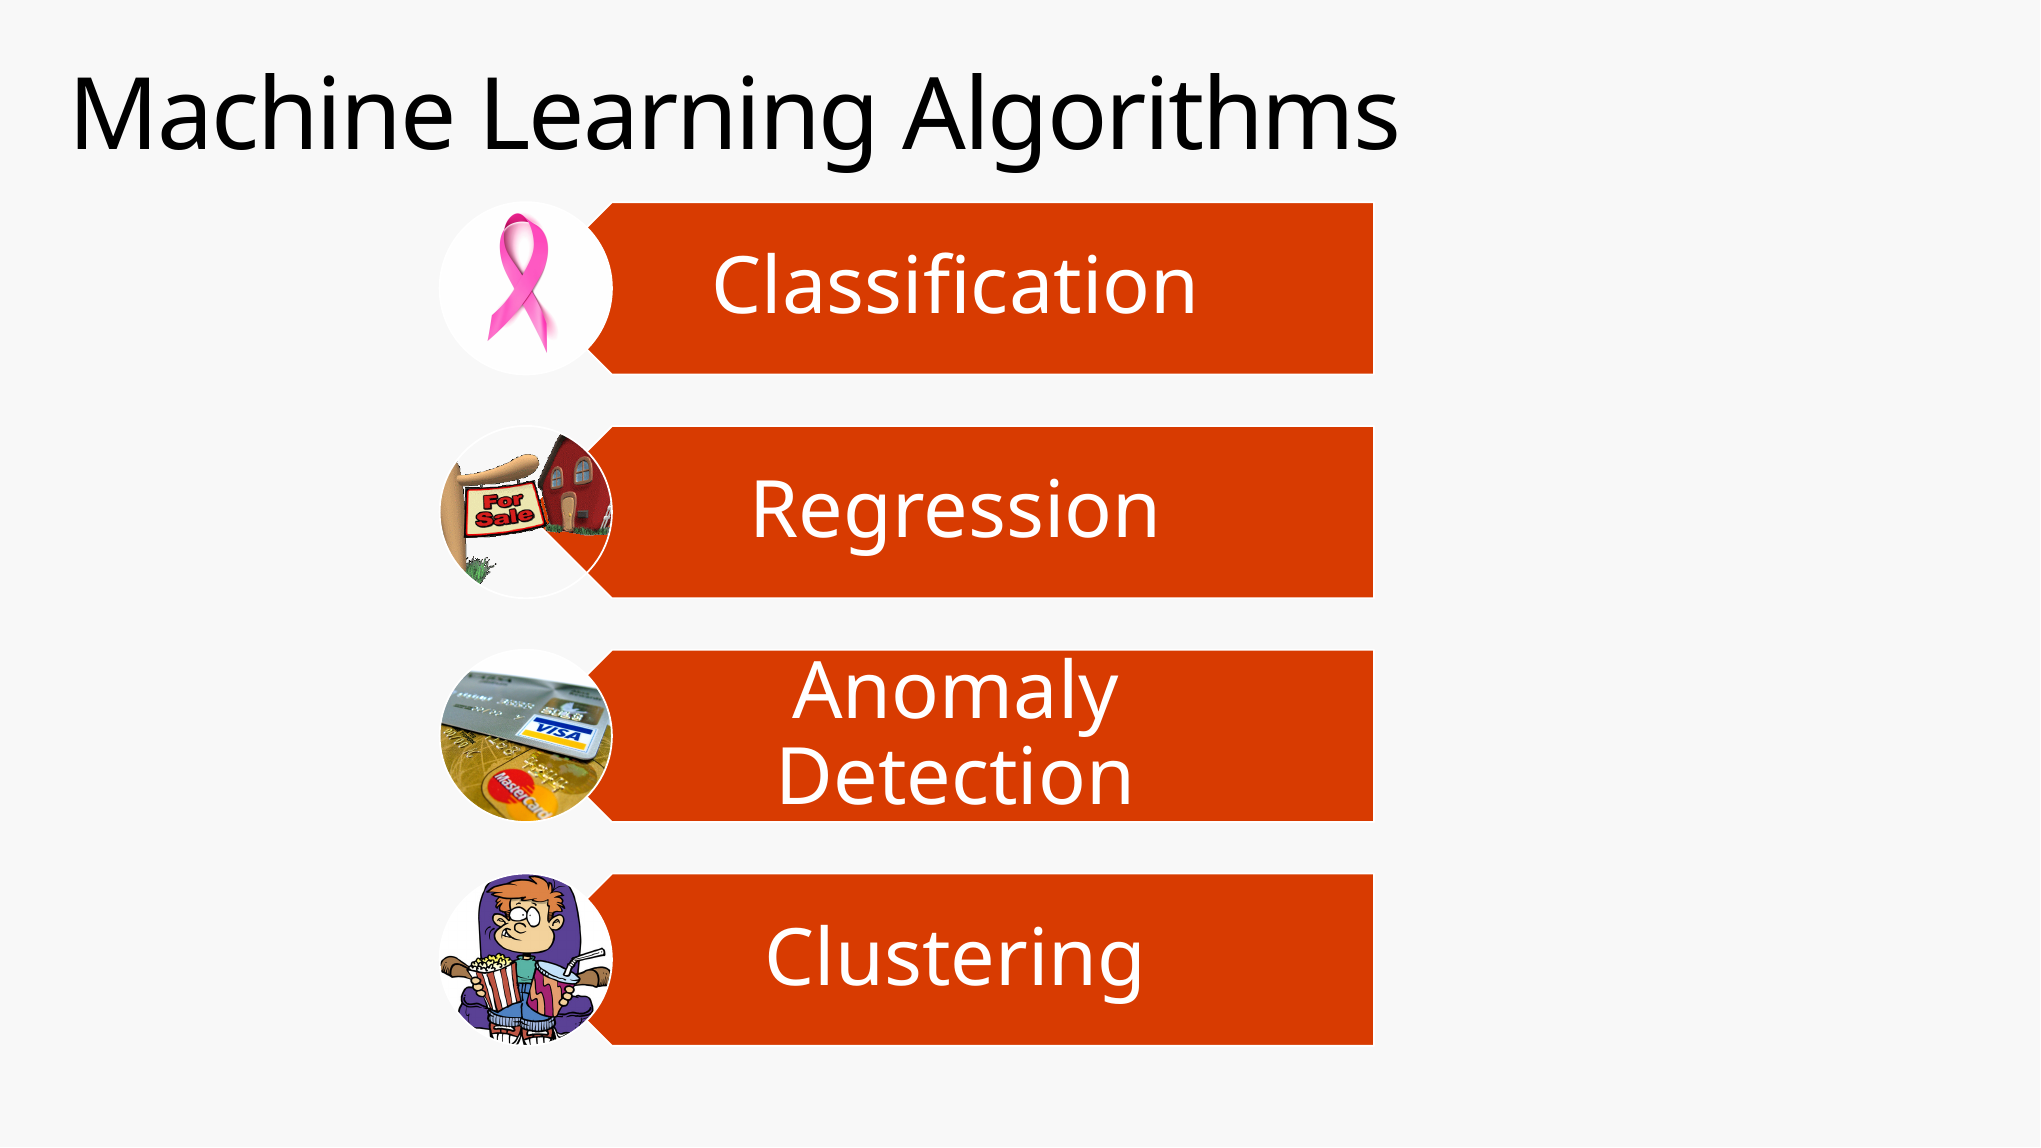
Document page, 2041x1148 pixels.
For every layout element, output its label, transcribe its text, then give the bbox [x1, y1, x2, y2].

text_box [268, 201, 1545, 1047]
title Machine Learning Algorithms [45, 48, 1996, 199]
